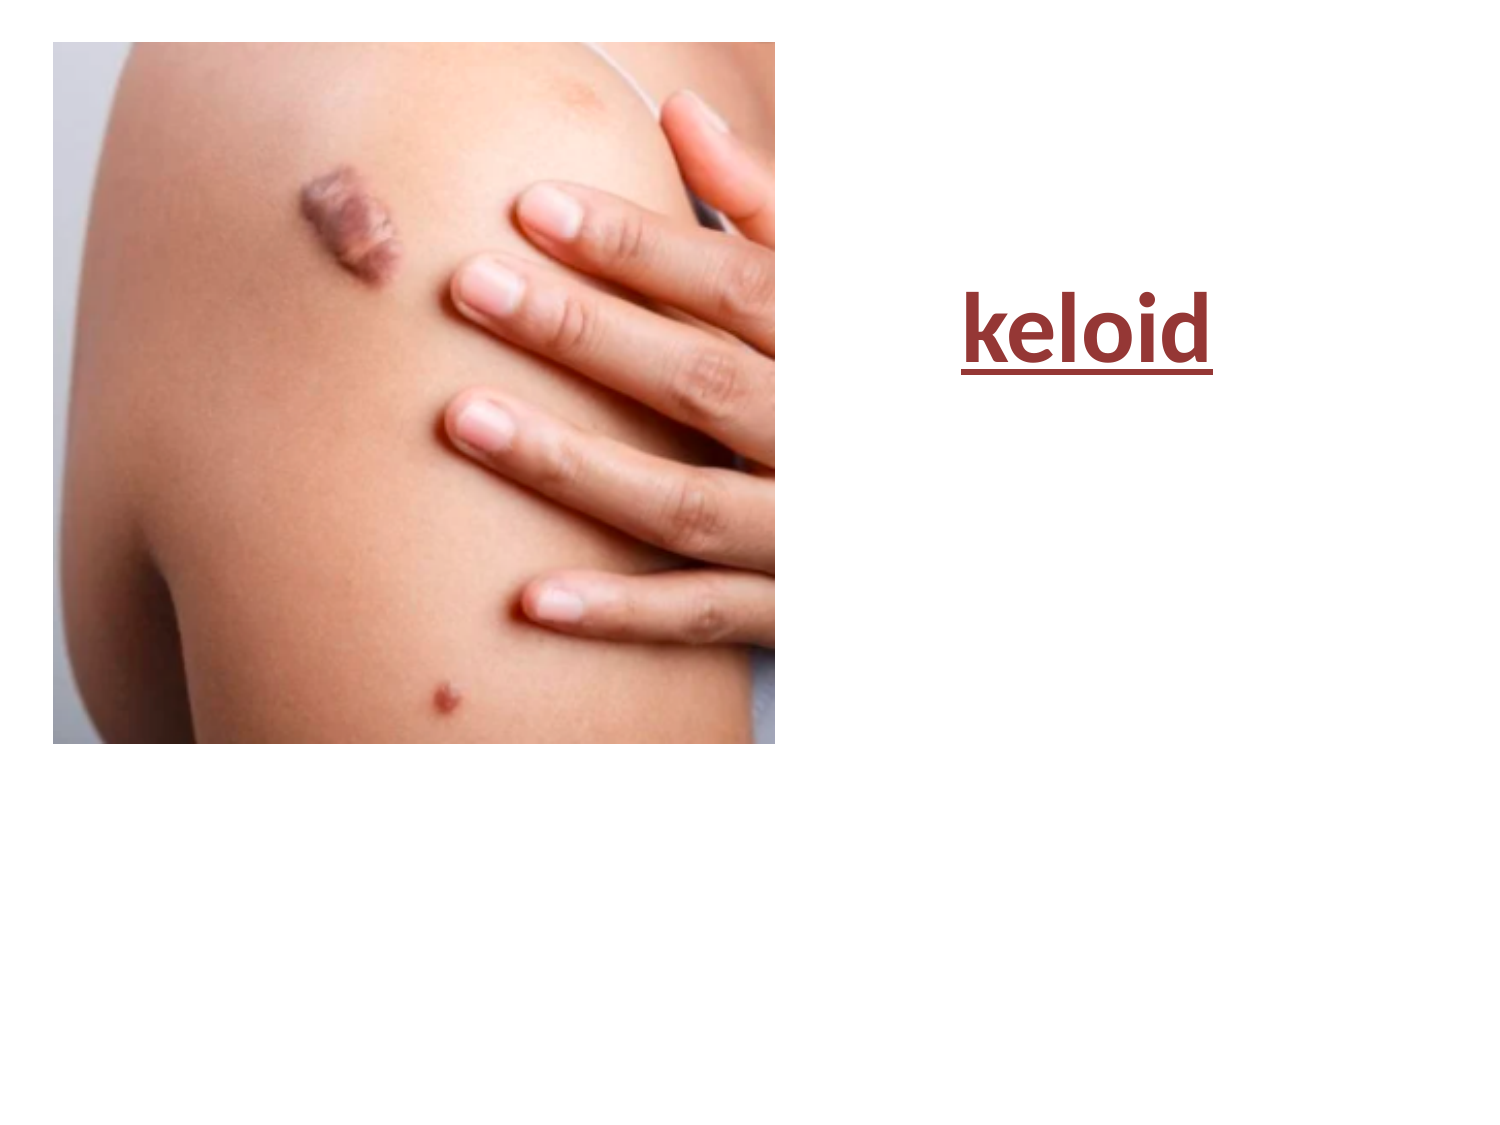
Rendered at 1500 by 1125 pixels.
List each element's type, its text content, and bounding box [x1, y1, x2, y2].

picture [52, 42, 776, 745]
text_box keloid [946, 255, 1229, 390]
